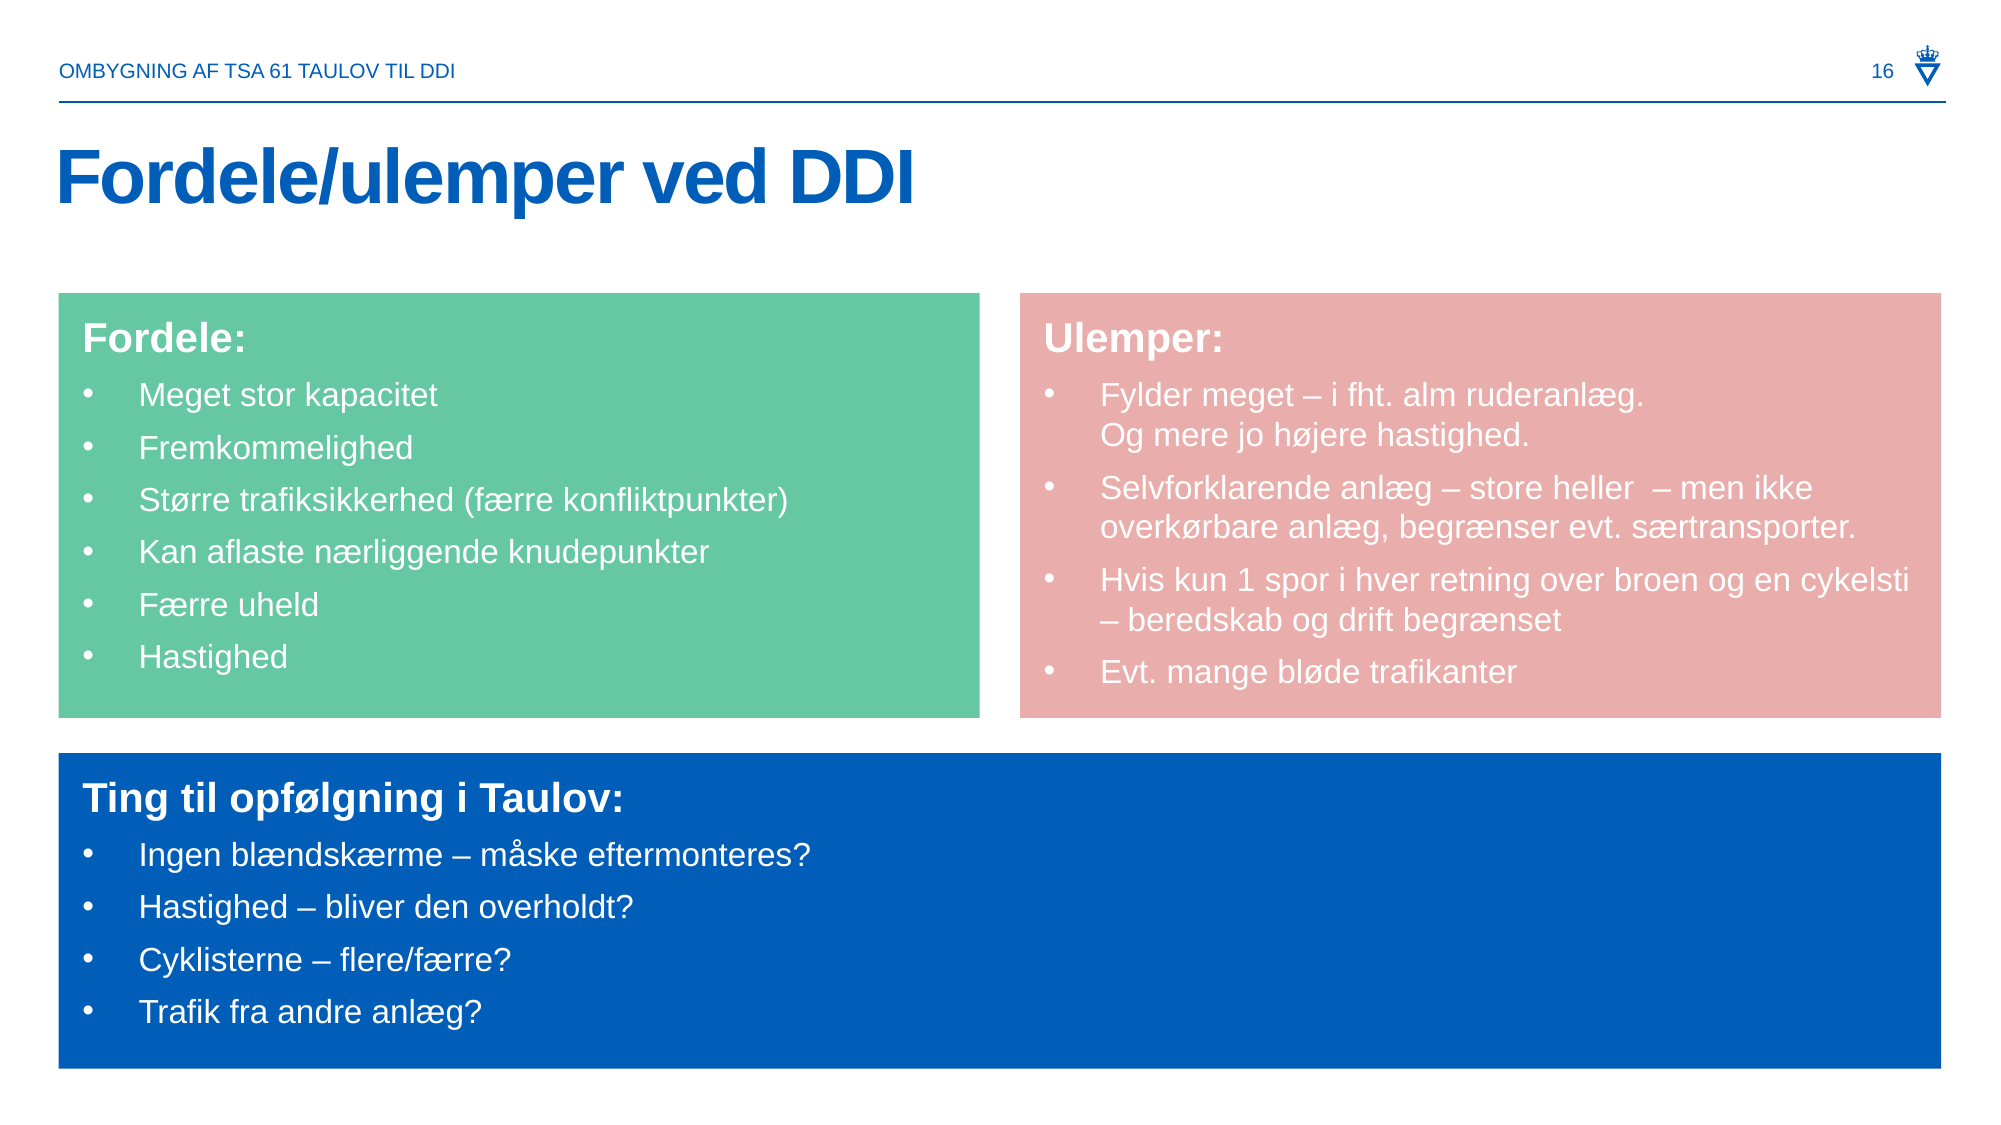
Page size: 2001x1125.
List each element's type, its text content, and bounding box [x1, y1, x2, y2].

title Fordele/ulemper ved DDI [55, 133, 1676, 226]
text_box Ulemper: Fylder meget – i fht. alm ruderanlæg. Og mere jo højere hastighed. Selvforklarende anlæg – store heller – men ikke overkørbare anlæg, begrænser evt. særtransporter. Hvis kun 1 spor i hver retning over broen og en cykelsti – beredskab og drift begrænset Evt. mange bløde trafikanter [1020, 293, 1942, 718]
subtitle Ombygning af TSA 61 Taulov til DDI [58, 56, 1676, 85]
text_box Ting til opfølgning i Taulov: Ingen blændskærme – måske eftermonteres? Hastighed – bliver den overholdt? Cyklisterne – flere/færre? Trafik fra andre anlæg? [58, 753, 1942, 1069]
slide_number 16 [1838, 56, 1895, 85]
list Fordele: Meget stor kapacitet Fremkommelighed Større trafiksikkerhed (færre konfliktpunkter) Kan aflaste nærliggende knudepunkter Færre uheld Hastighed [58, 293, 980, 718]
